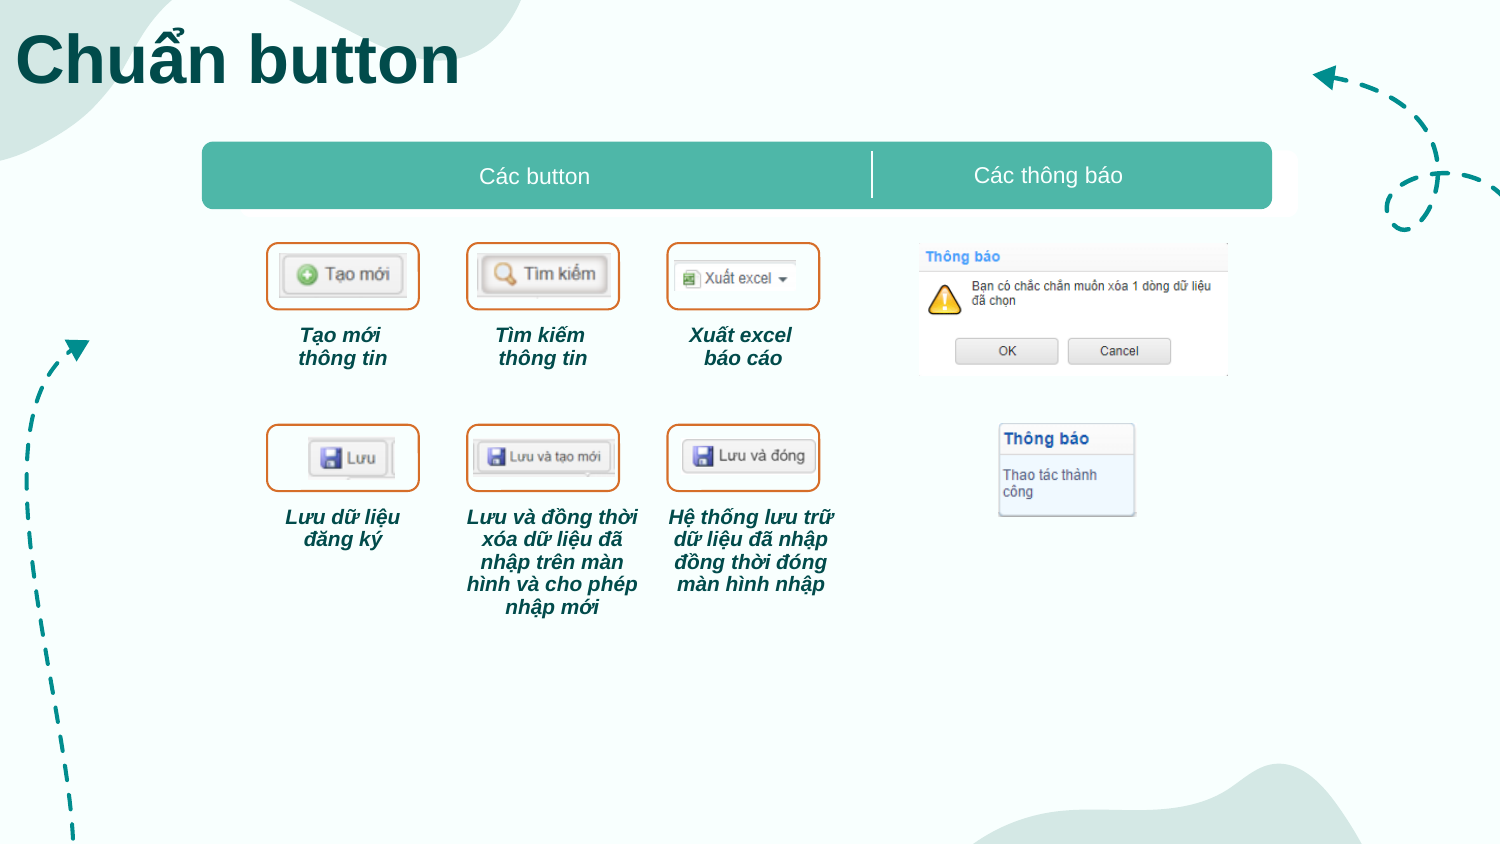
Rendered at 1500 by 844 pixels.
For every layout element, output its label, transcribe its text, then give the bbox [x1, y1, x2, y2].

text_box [918, 242, 1228, 517]
picture [473, 438, 615, 478]
picture [681, 438, 816, 476]
picture [477, 253, 611, 300]
title Chuẩn button [0, 0, 1264, 94]
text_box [201, 141, 1299, 218]
picture [674, 260, 796, 291]
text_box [251, 242, 850, 589]
picture [308, 435, 395, 481]
picture [279, 253, 407, 298]
